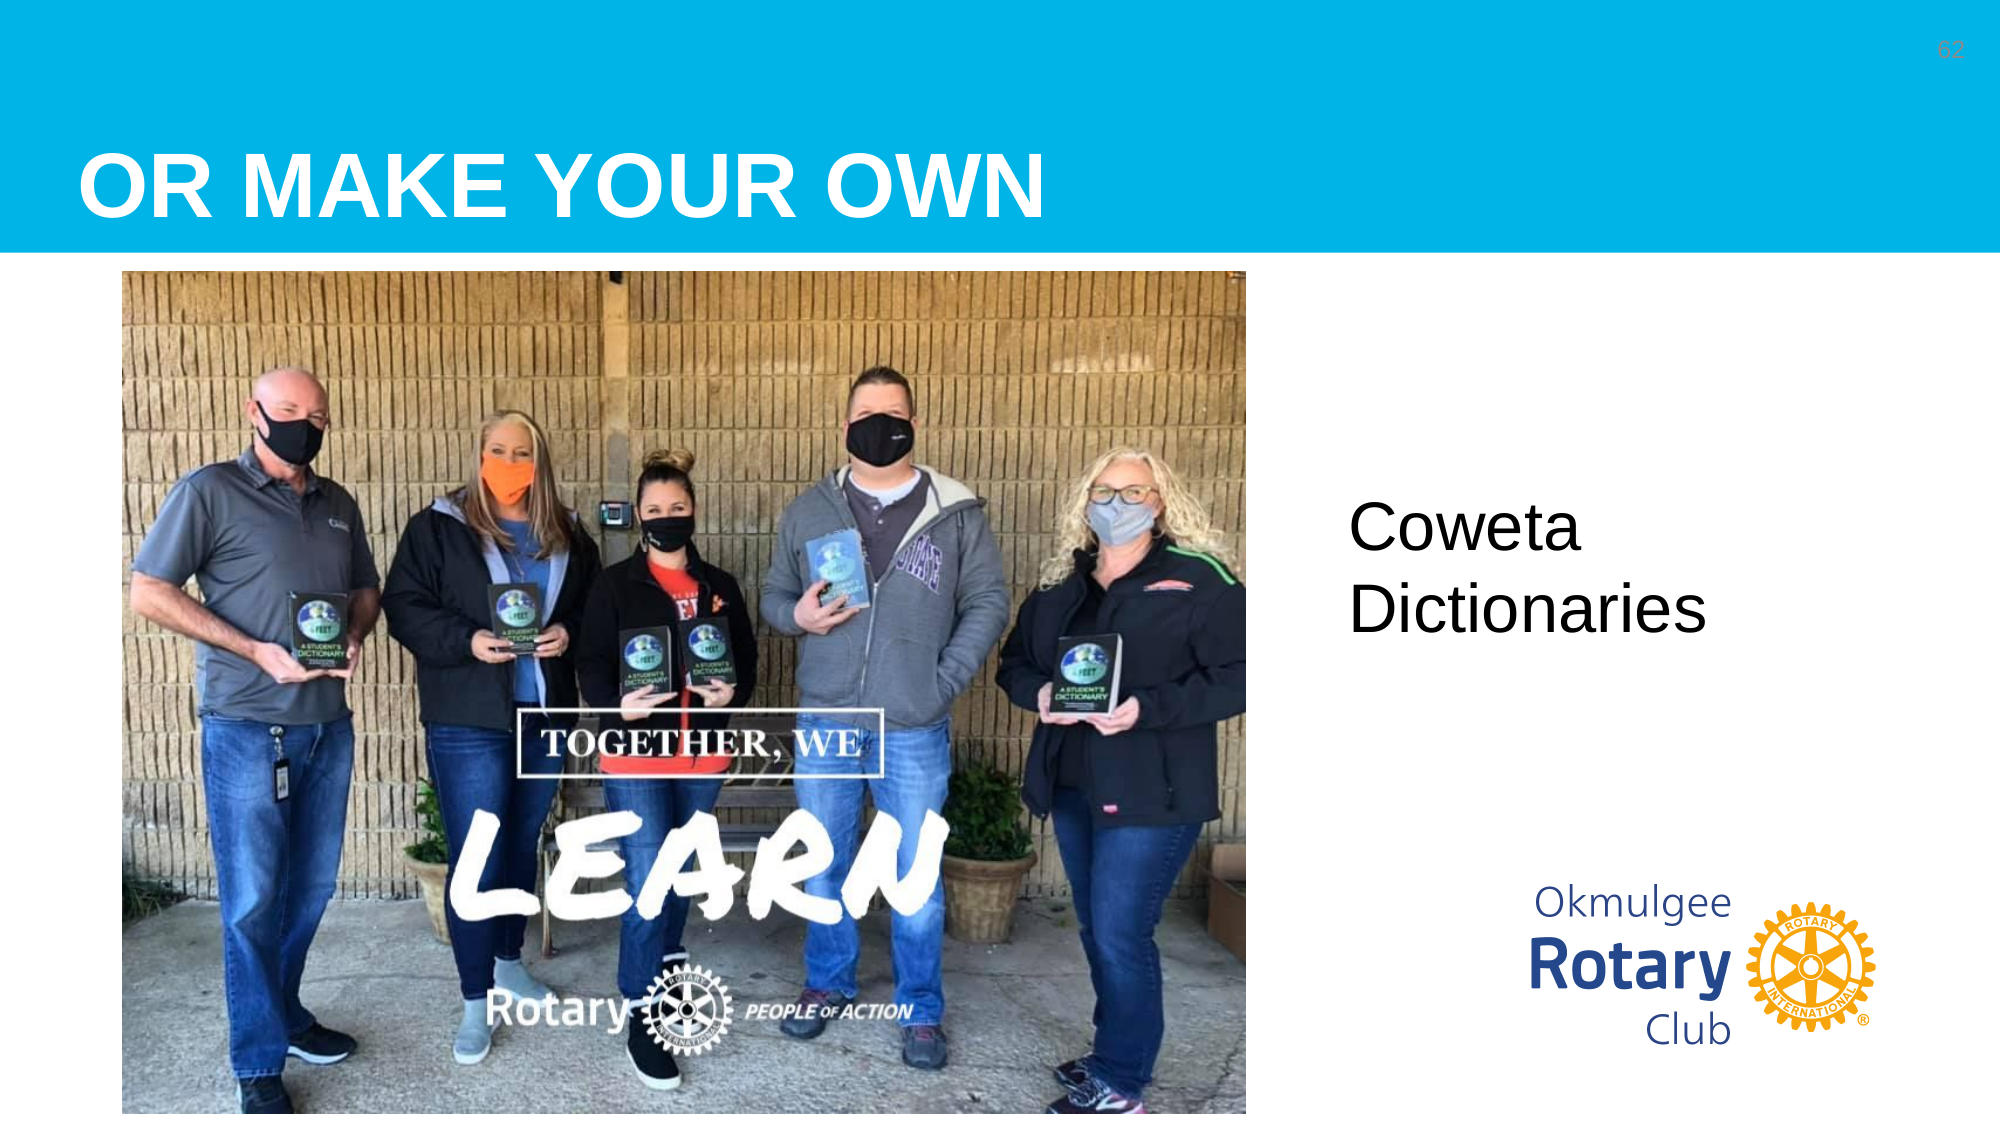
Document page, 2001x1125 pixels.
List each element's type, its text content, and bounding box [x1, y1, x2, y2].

picture [1487, 862, 1895, 1076]
slide_number 62 [1911, 18, 1981, 79]
text_box Coweta Dictionaries [1333, 474, 1792, 654]
picture [122, 271, 1246, 1114]
title Or make your own [62, 0, 1950, 253]
